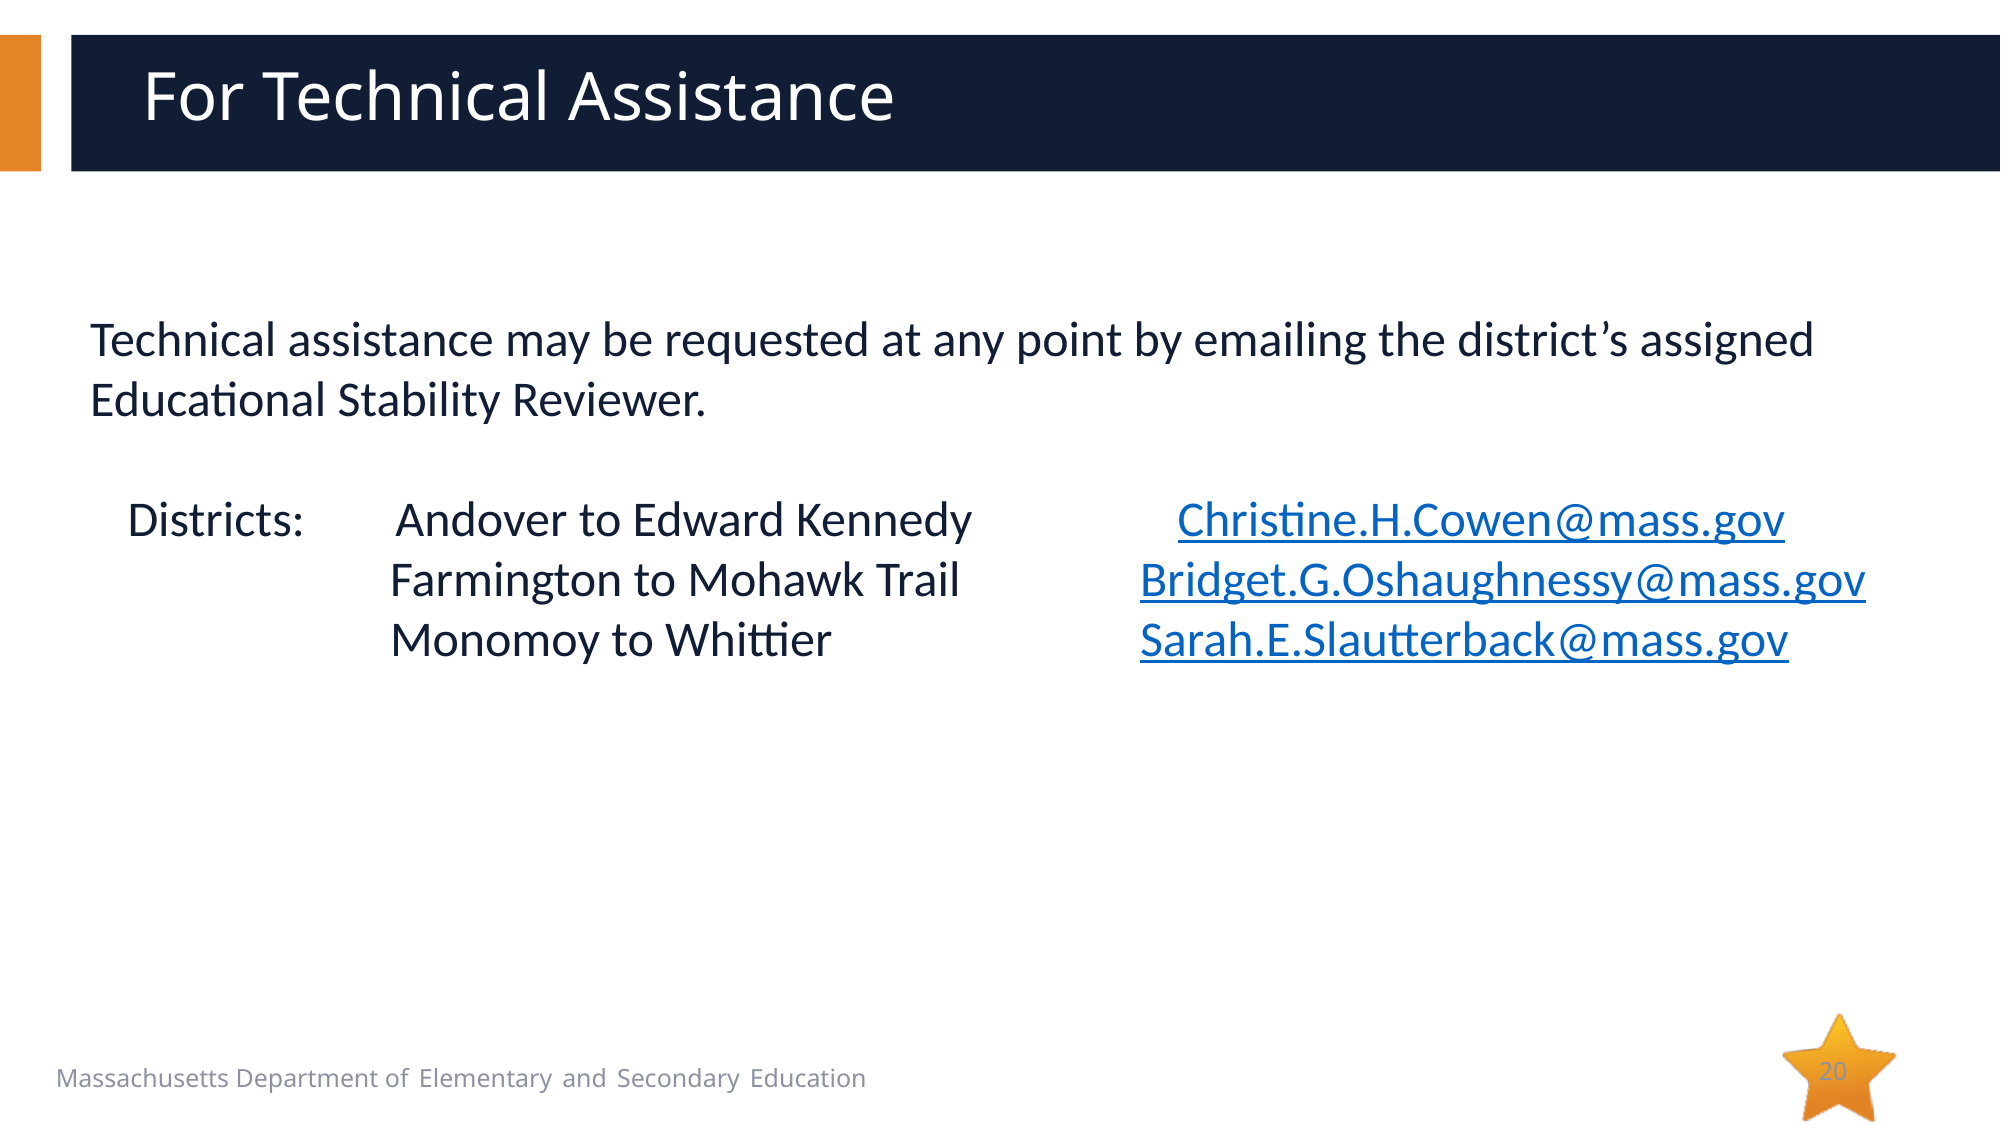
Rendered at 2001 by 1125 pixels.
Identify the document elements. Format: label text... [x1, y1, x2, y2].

slide_number 20 [1412, 1042, 1863, 1103]
title For Technical Assistance [93, 47, 1959, 159]
picture [1775, 1031, 1909, 1125]
list Technical assistance may be requested at any point by emailing the district’s assigned Educational Stability Reviewer. Districts: Andover to Edward Kennedy Christine.H.Cowen@mass.gov Farmington to Mohawk Trail Bridget.G.Oshaughnessy@mass.gov Monomoy to Whittier Sarah.E.Slautterback@mass.gov [75, 179, 1959, 1031]
